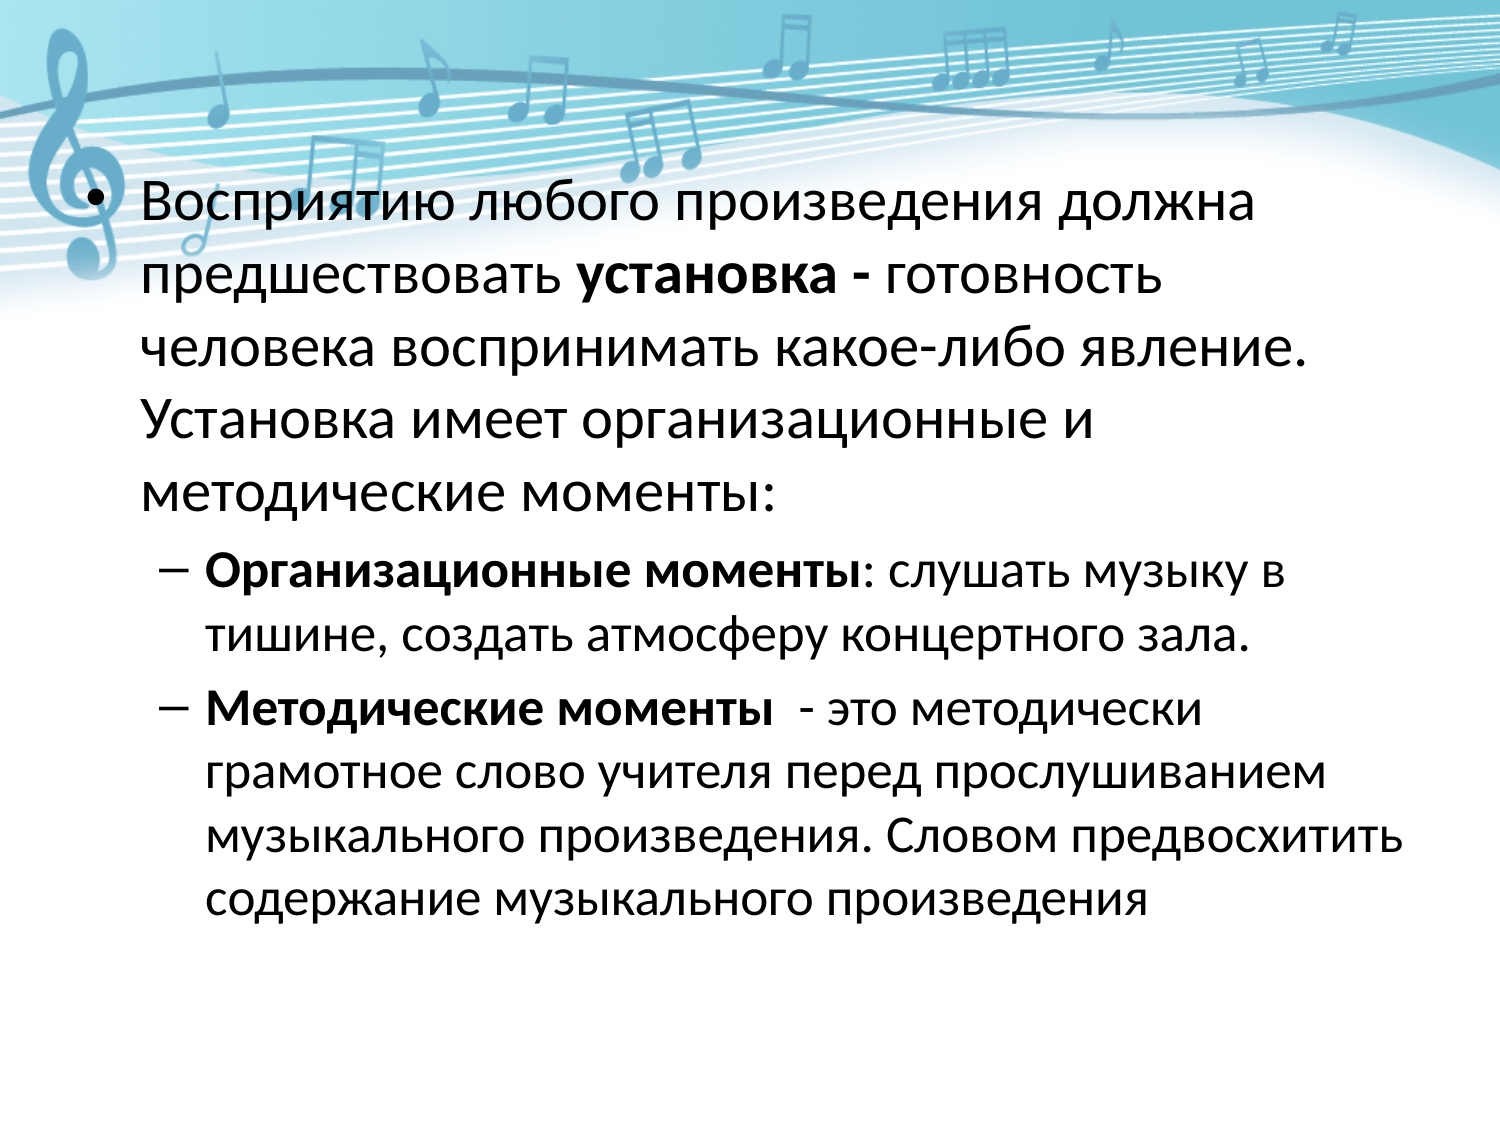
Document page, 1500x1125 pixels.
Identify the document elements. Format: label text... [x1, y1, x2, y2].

list Восприятию любого произведения должна предшествовать установка - готовность человека воспринимать какое-либо явление. Установка имеет организационные и методические моменты: Организационные моменты: слушать музыку в тишине, создать атмосферу концертного зала. Методические моменты - это методически грамотное слово учителя перед прослушиванием музыкального произведения. Словом предвосхитить содержание музыкального произведения [70, 152, 1421, 950]
picture [0, 0, 1500, 1125]
